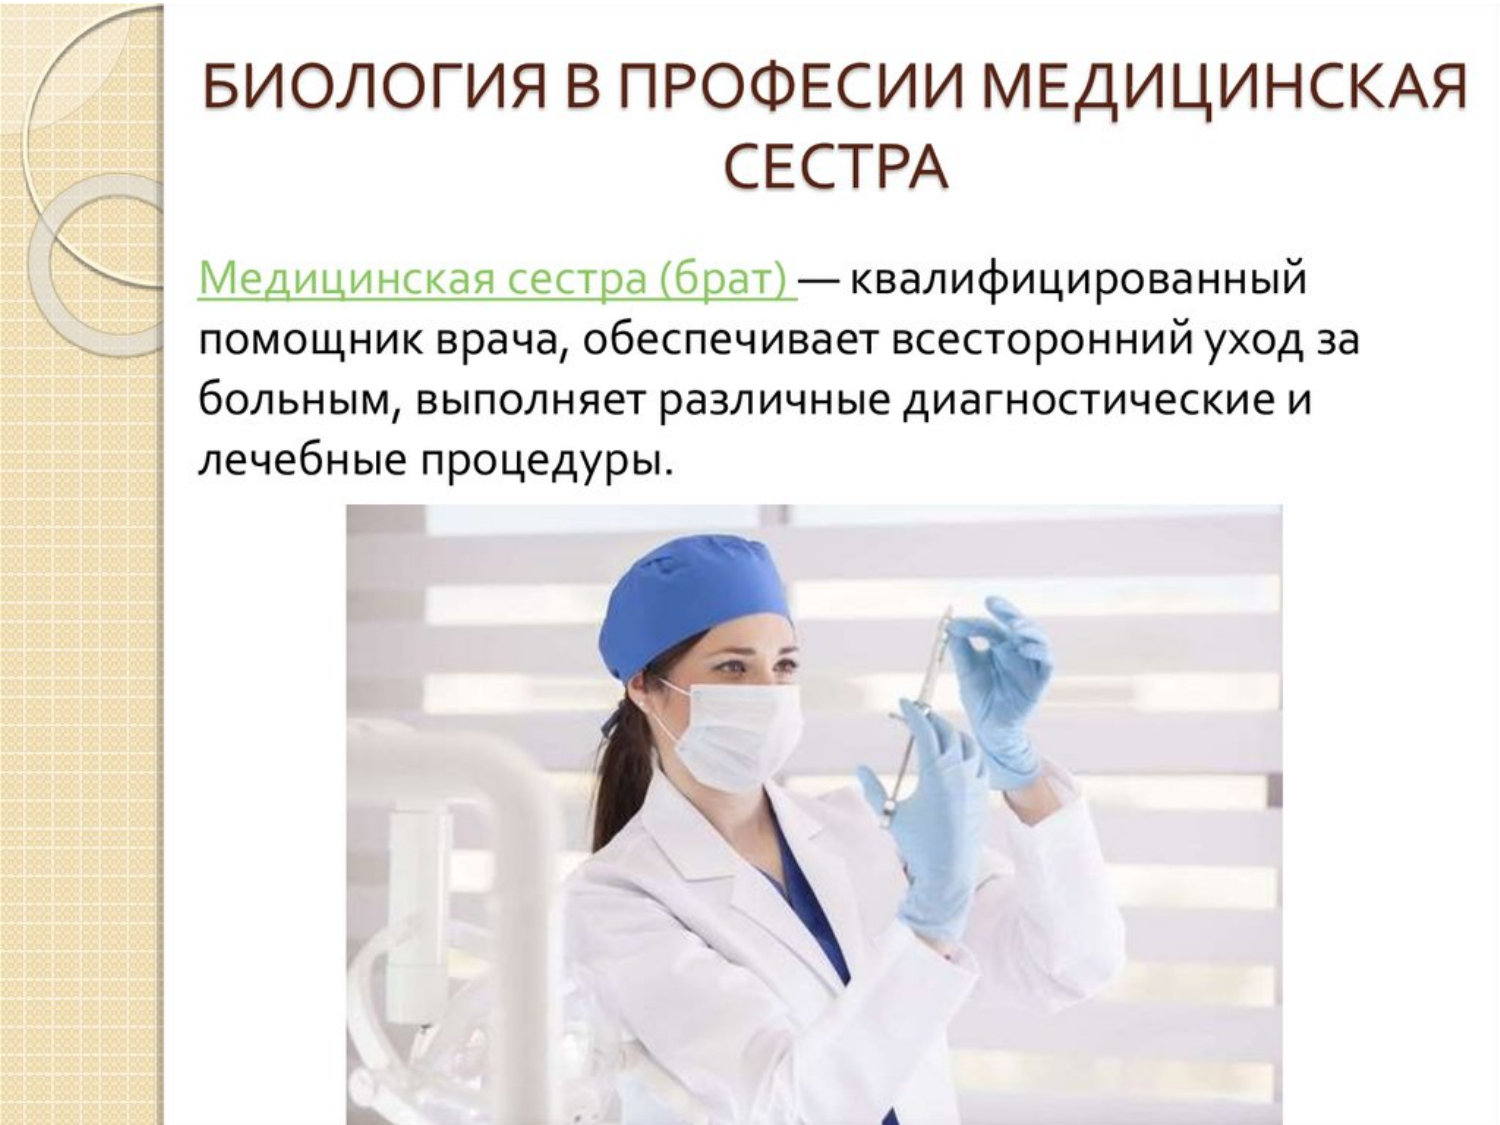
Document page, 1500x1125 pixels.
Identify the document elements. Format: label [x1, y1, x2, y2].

list [0, 3, 1500, 1125]
